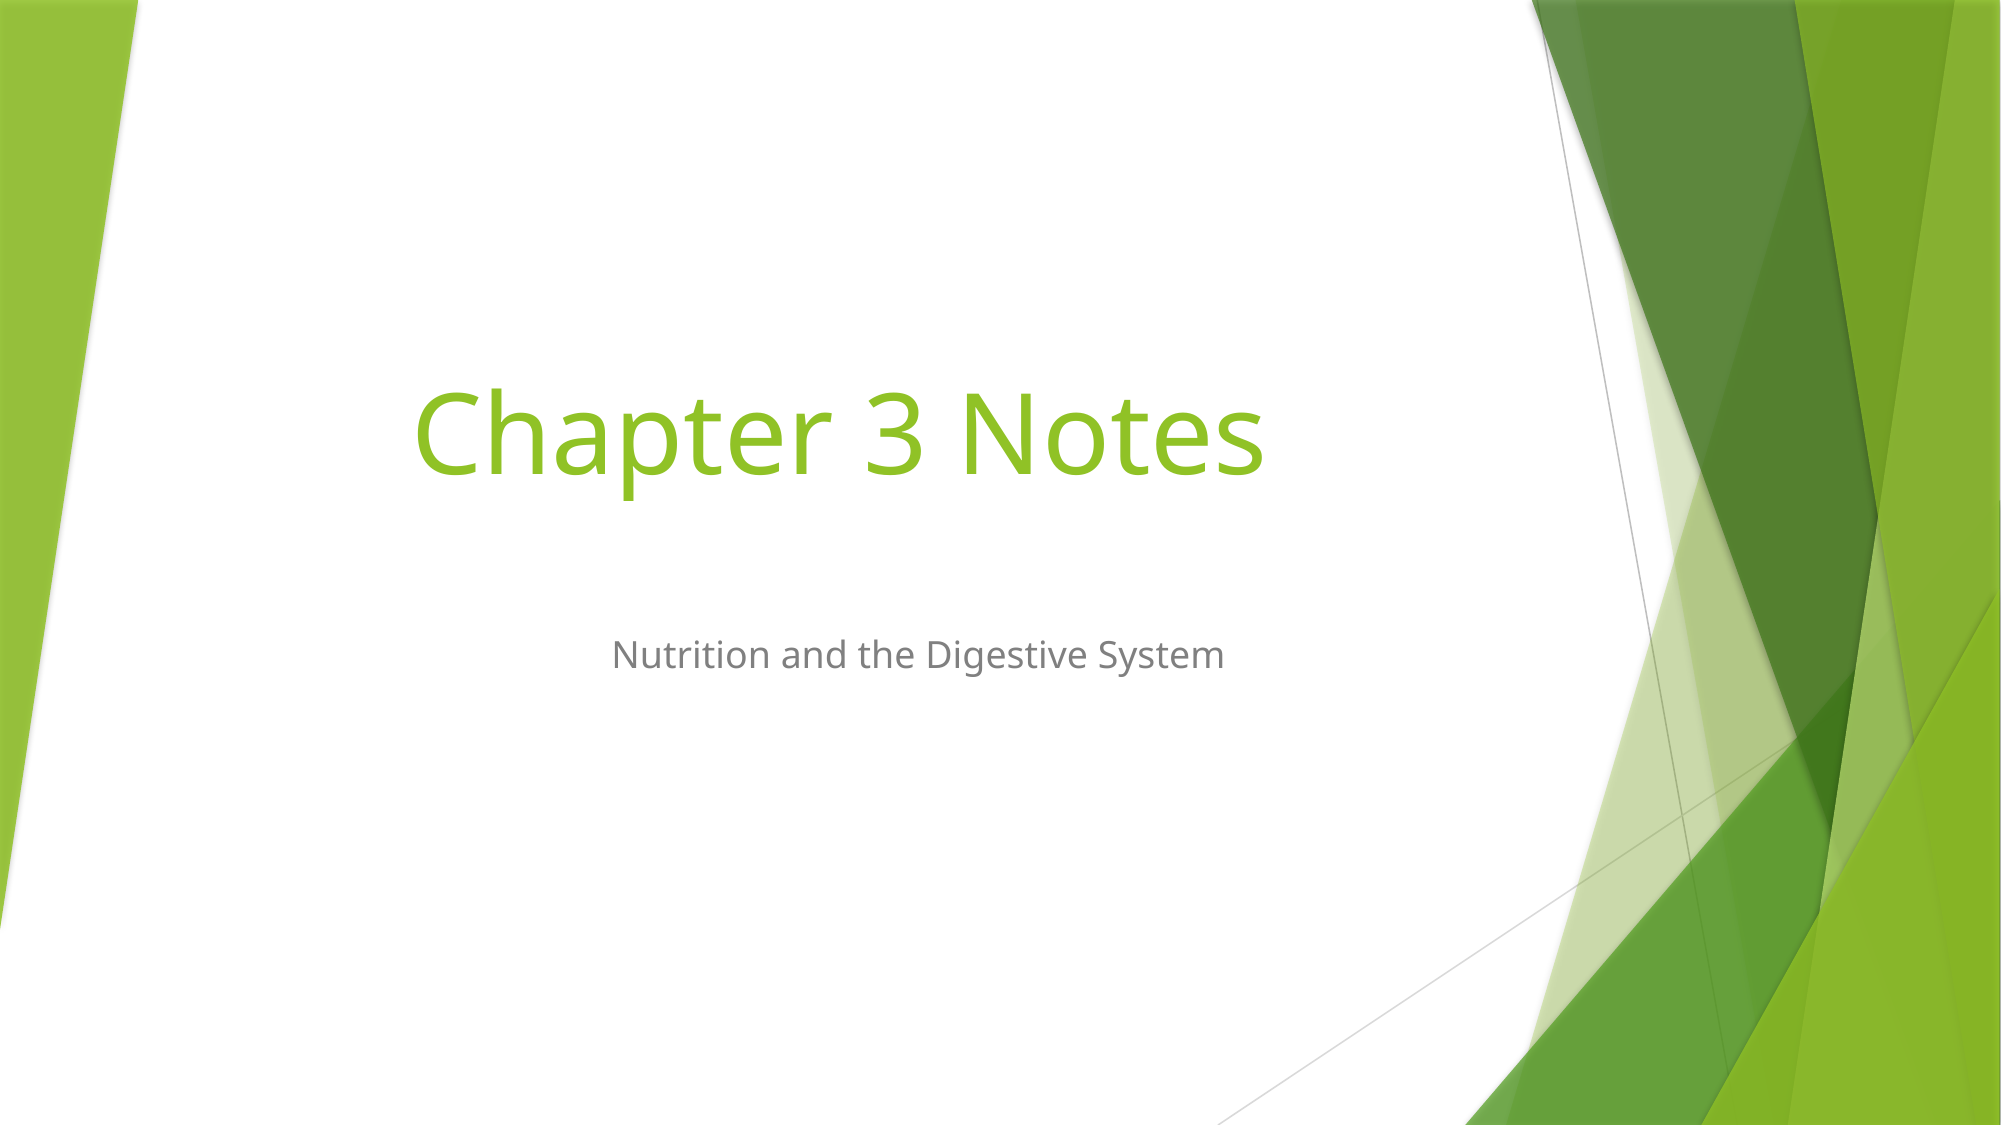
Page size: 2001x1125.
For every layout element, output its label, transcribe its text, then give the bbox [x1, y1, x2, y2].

subtitle Nutrition and the Digestive System [0, 623, 1241, 804]
title Chapter 3 Notes [67, 234, 1342, 505]
